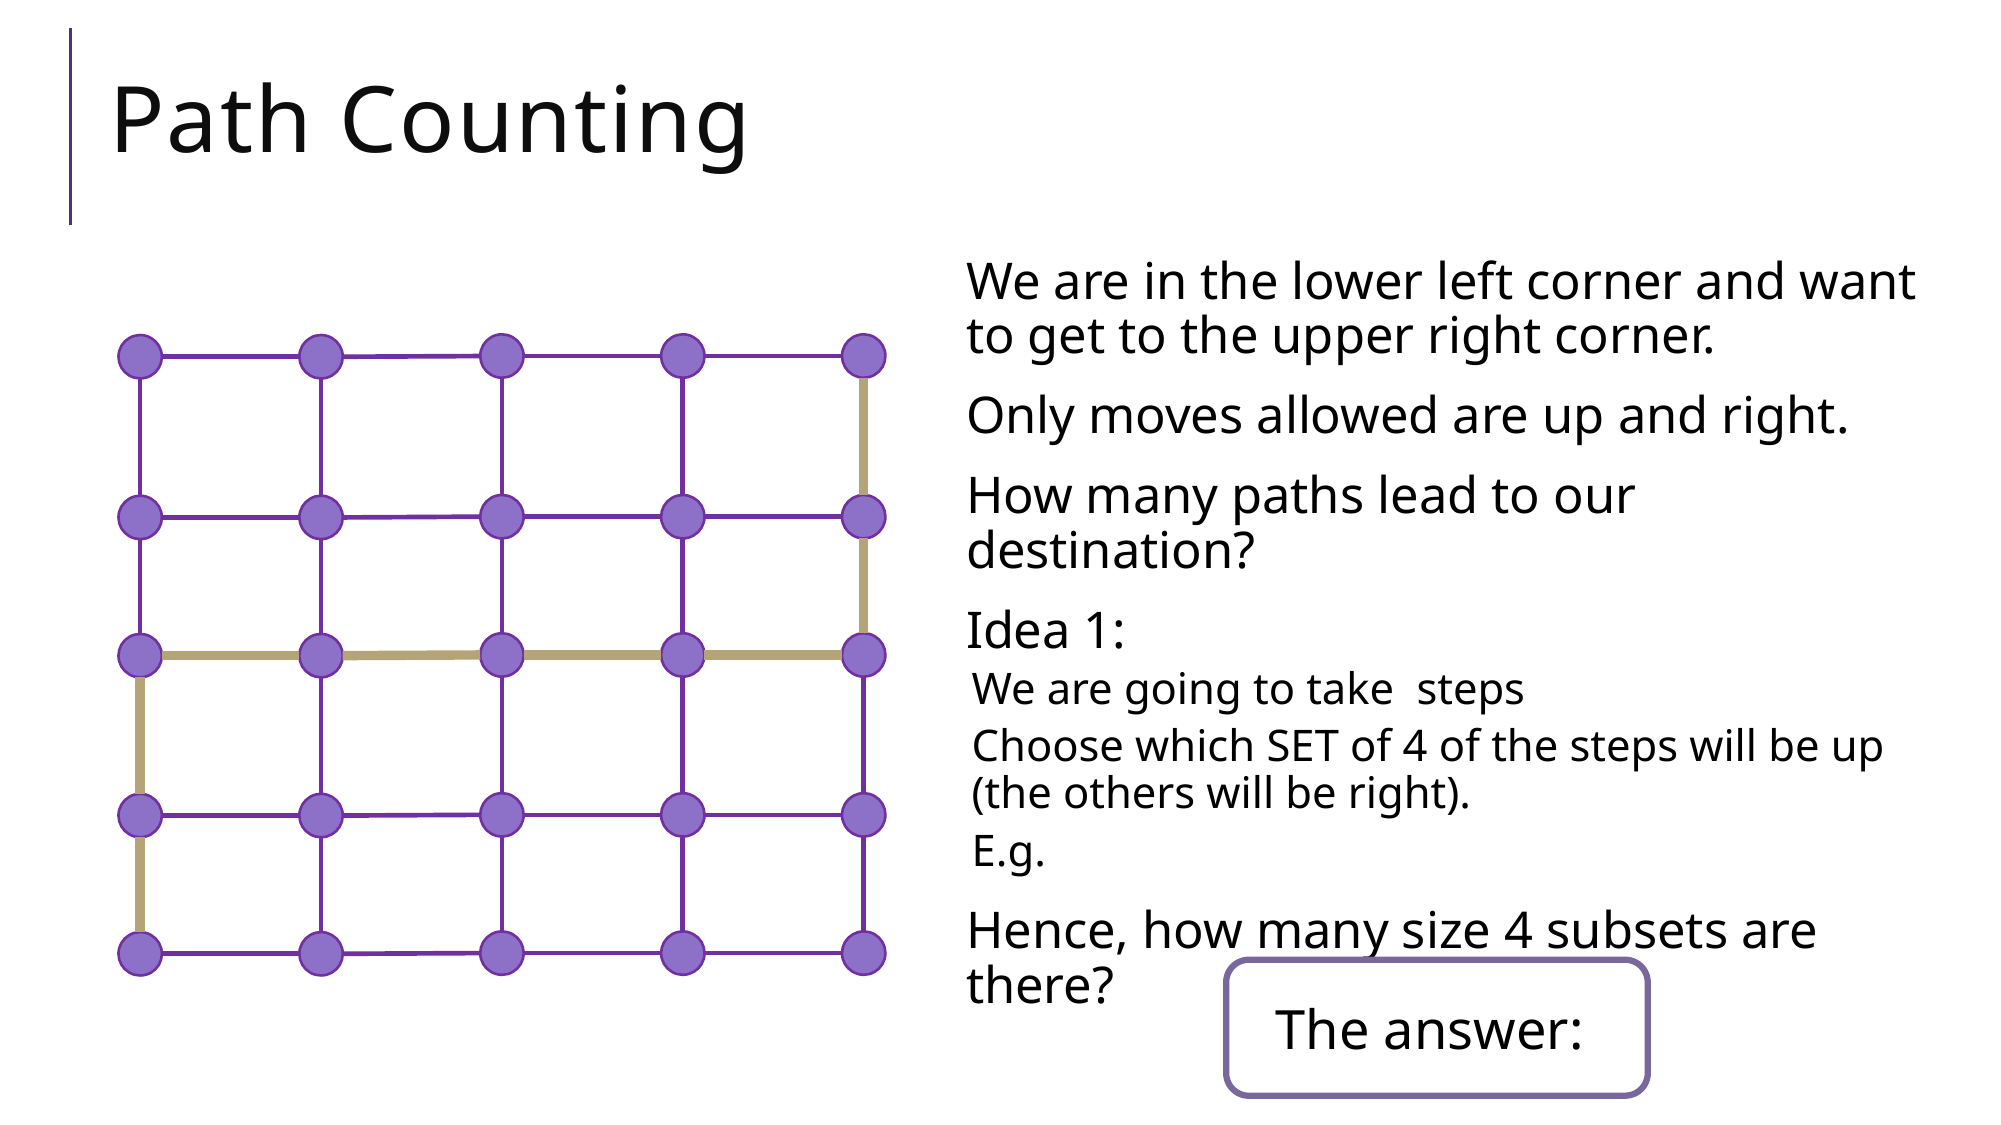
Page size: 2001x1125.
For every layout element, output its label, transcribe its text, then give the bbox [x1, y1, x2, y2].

title Path Counting [94, 43, 1930, 210]
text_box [118, 334, 886, 976]
